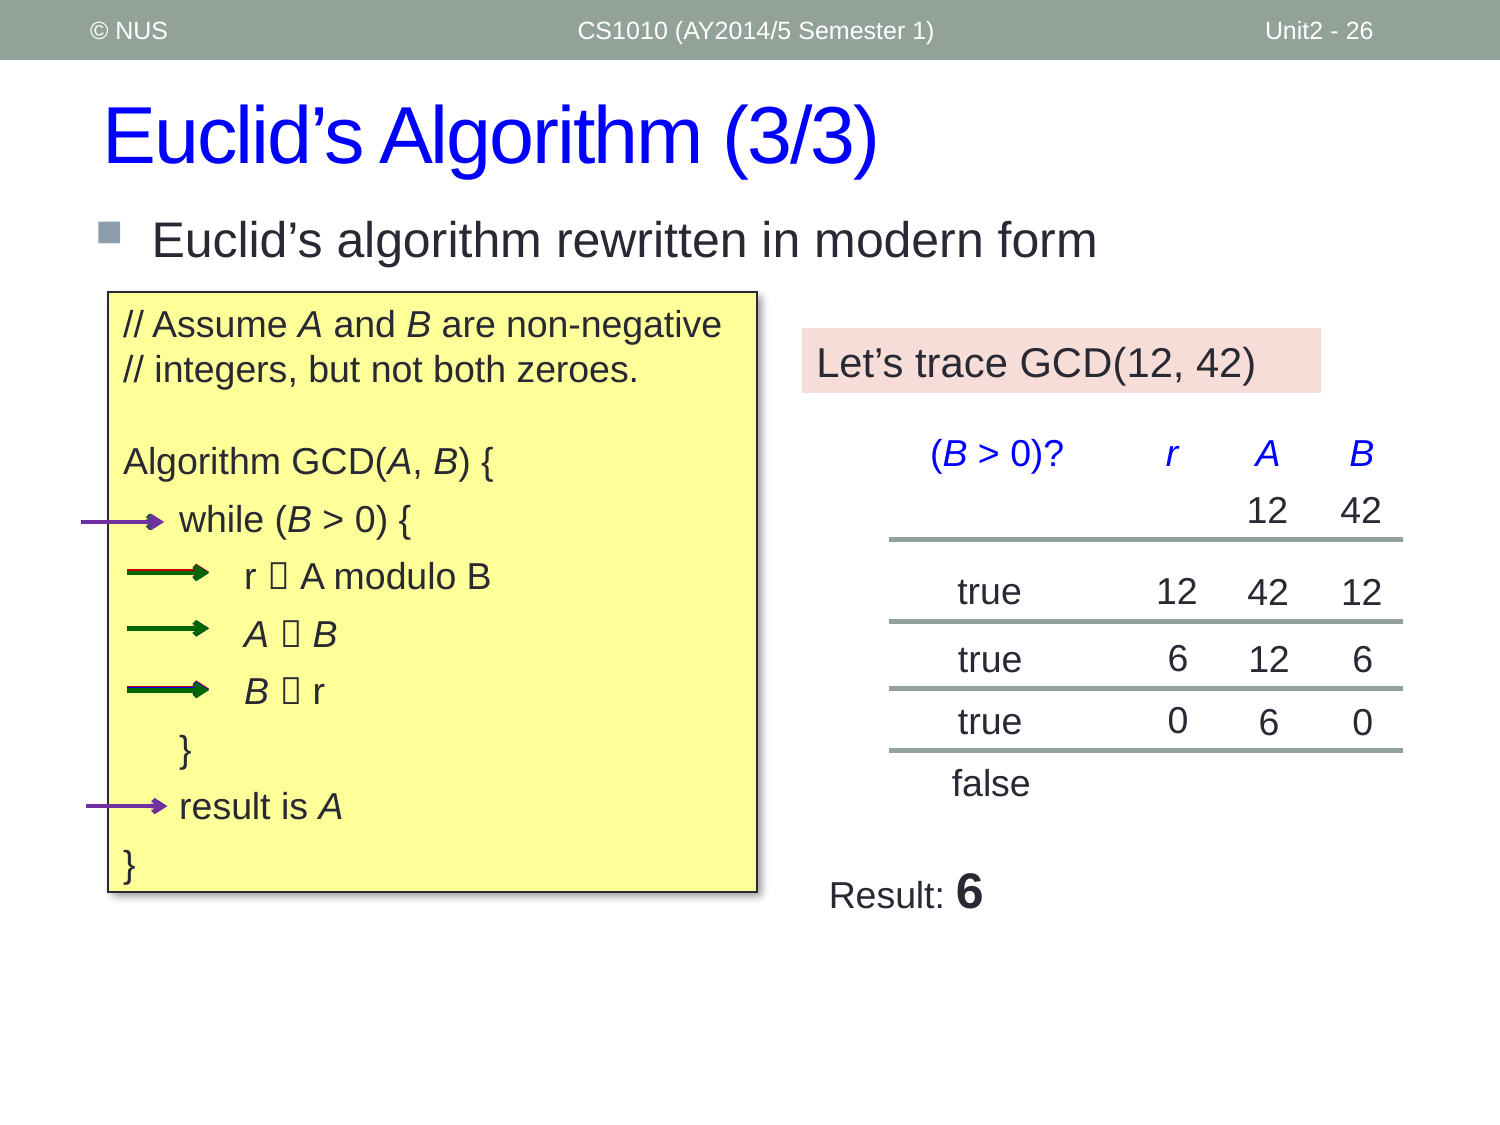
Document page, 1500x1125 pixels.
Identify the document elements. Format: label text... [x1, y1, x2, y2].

text_box Let’s trace GCD(12, 42) [801, 328, 1322, 393]
slide_number Unit2 - 26 [1250, 3, 1425, 57]
text_box 6 [1322, 630, 1403, 686]
text_box 12 [1321, 560, 1402, 619]
text_box true [920, 697, 1061, 747]
text_box true [920, 630, 1061, 685]
text_box 12 [1228, 630, 1309, 685]
text_box 42 [1228, 560, 1309, 618]
text_box 12 [1136, 559, 1217, 618]
text_box 42 [1321, 490, 1402, 537]
text_box 0 [1322, 697, 1403, 748]
footer CS1010 (AY2014/5 Semester 1) [562, 3, 1238, 57]
text_box 6 [1228, 697, 1309, 747]
text_box // Assume A and B are non-negative // integers, but not both zeroes. Algorithm GCD(A, B) { while (B > 0) { r  A modulo B A  B B  r } result is A } [108, 292, 758, 893]
text_box 0 [1137, 697, 1218, 747]
slide_number © NUS [75, 3, 550, 57]
title Euclid’s Algorithm (3/3) [87, 75, 1425, 188]
text_box Euclid’s algorithm rewritten in modern form [80, 199, 1132, 522]
text_box false [921, 759, 1062, 812]
text_box Result: 6 [814, 850, 1073, 926]
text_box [899, 421, 1403, 483]
text_box true [919, 559, 1060, 618]
text_box 12 [1227, 490, 1308, 536]
text_box 6 [1137, 630, 1218, 685]
